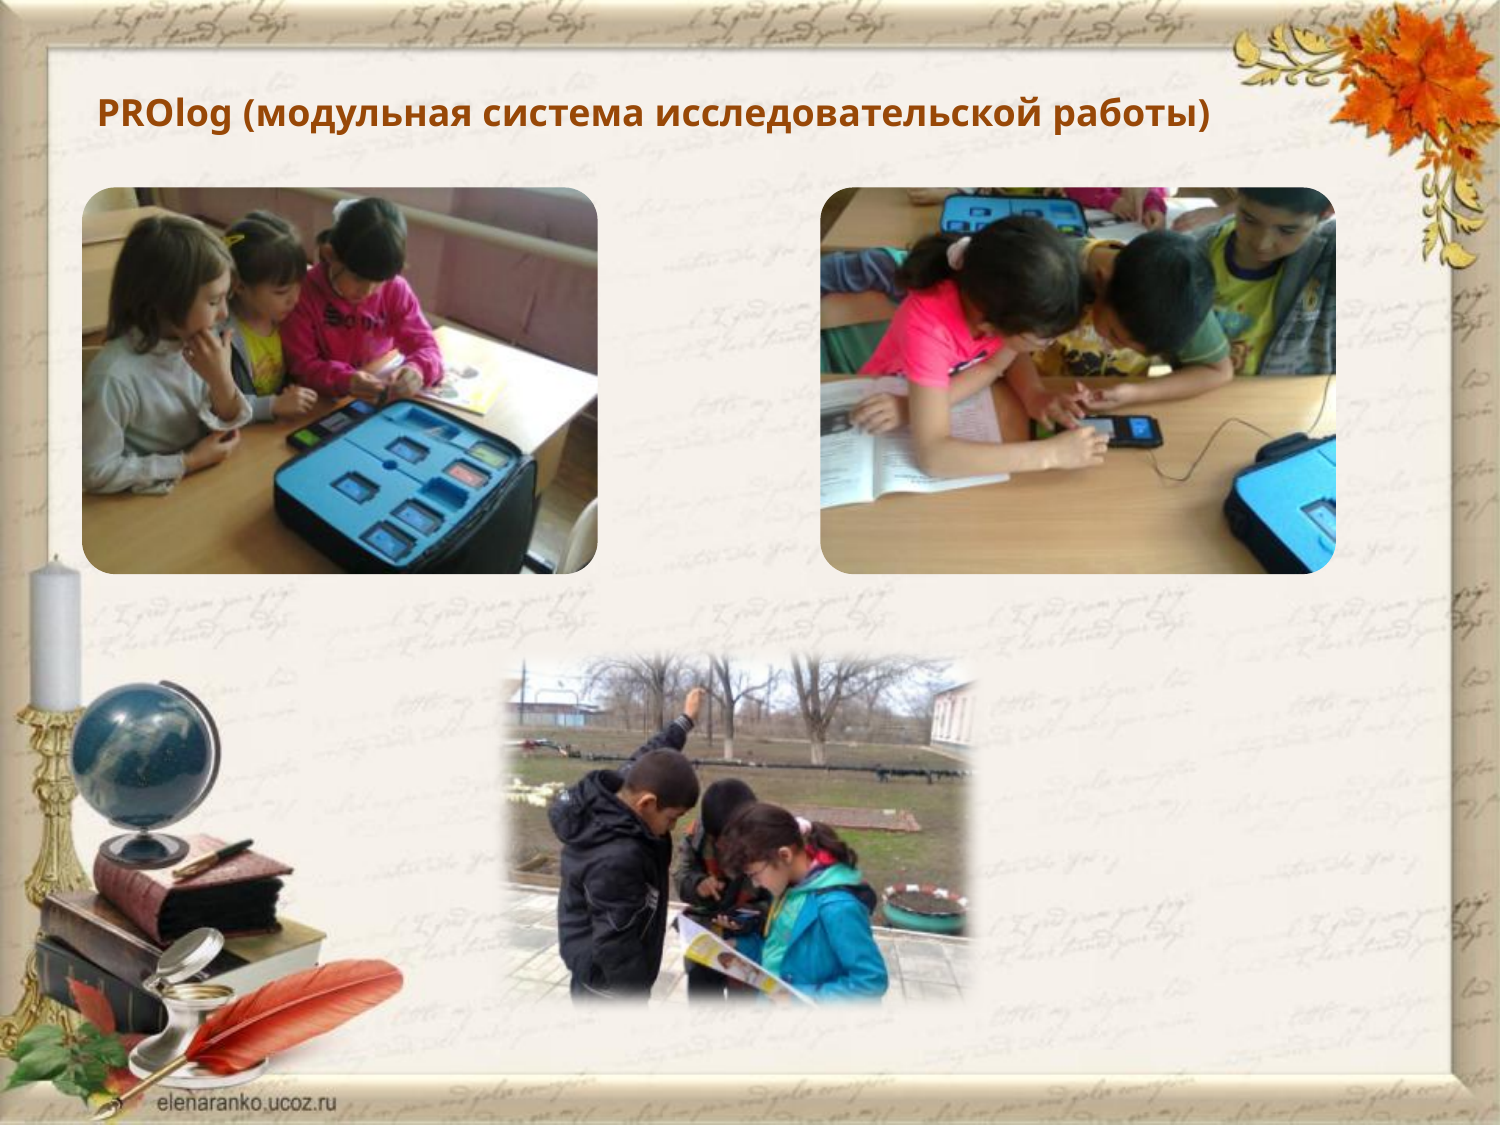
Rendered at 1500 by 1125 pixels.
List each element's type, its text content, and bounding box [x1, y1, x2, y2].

picture [0, 0, 1500, 1125]
text_box PROlog (модульная система исследовательской работы) [81, 81, 1301, 142]
